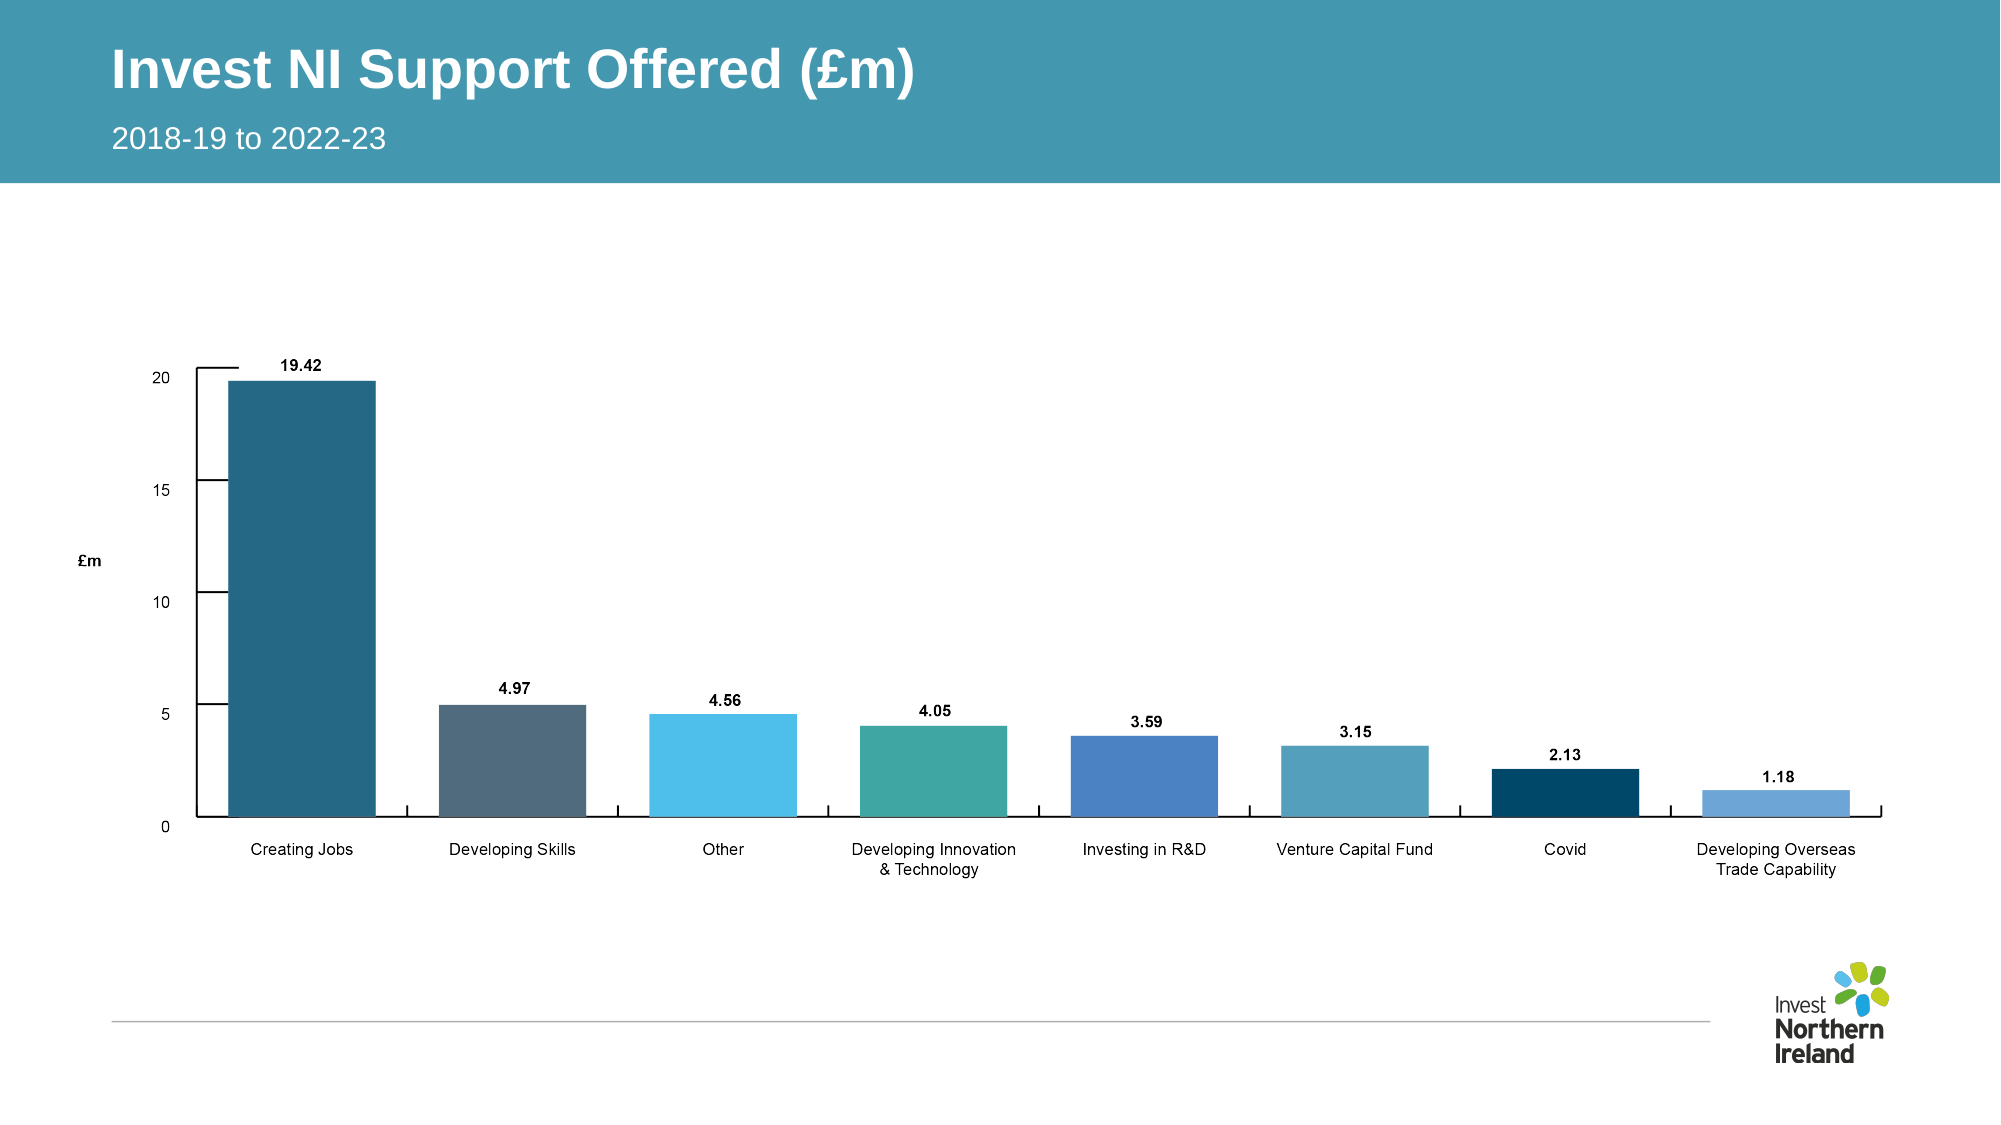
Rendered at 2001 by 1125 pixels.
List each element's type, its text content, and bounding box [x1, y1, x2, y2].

list Invest NI Support Offered (£m) 2018-19 to 2022-23 [111, 32, 1711, 157]
picture [0, 198, 2000, 1063]
